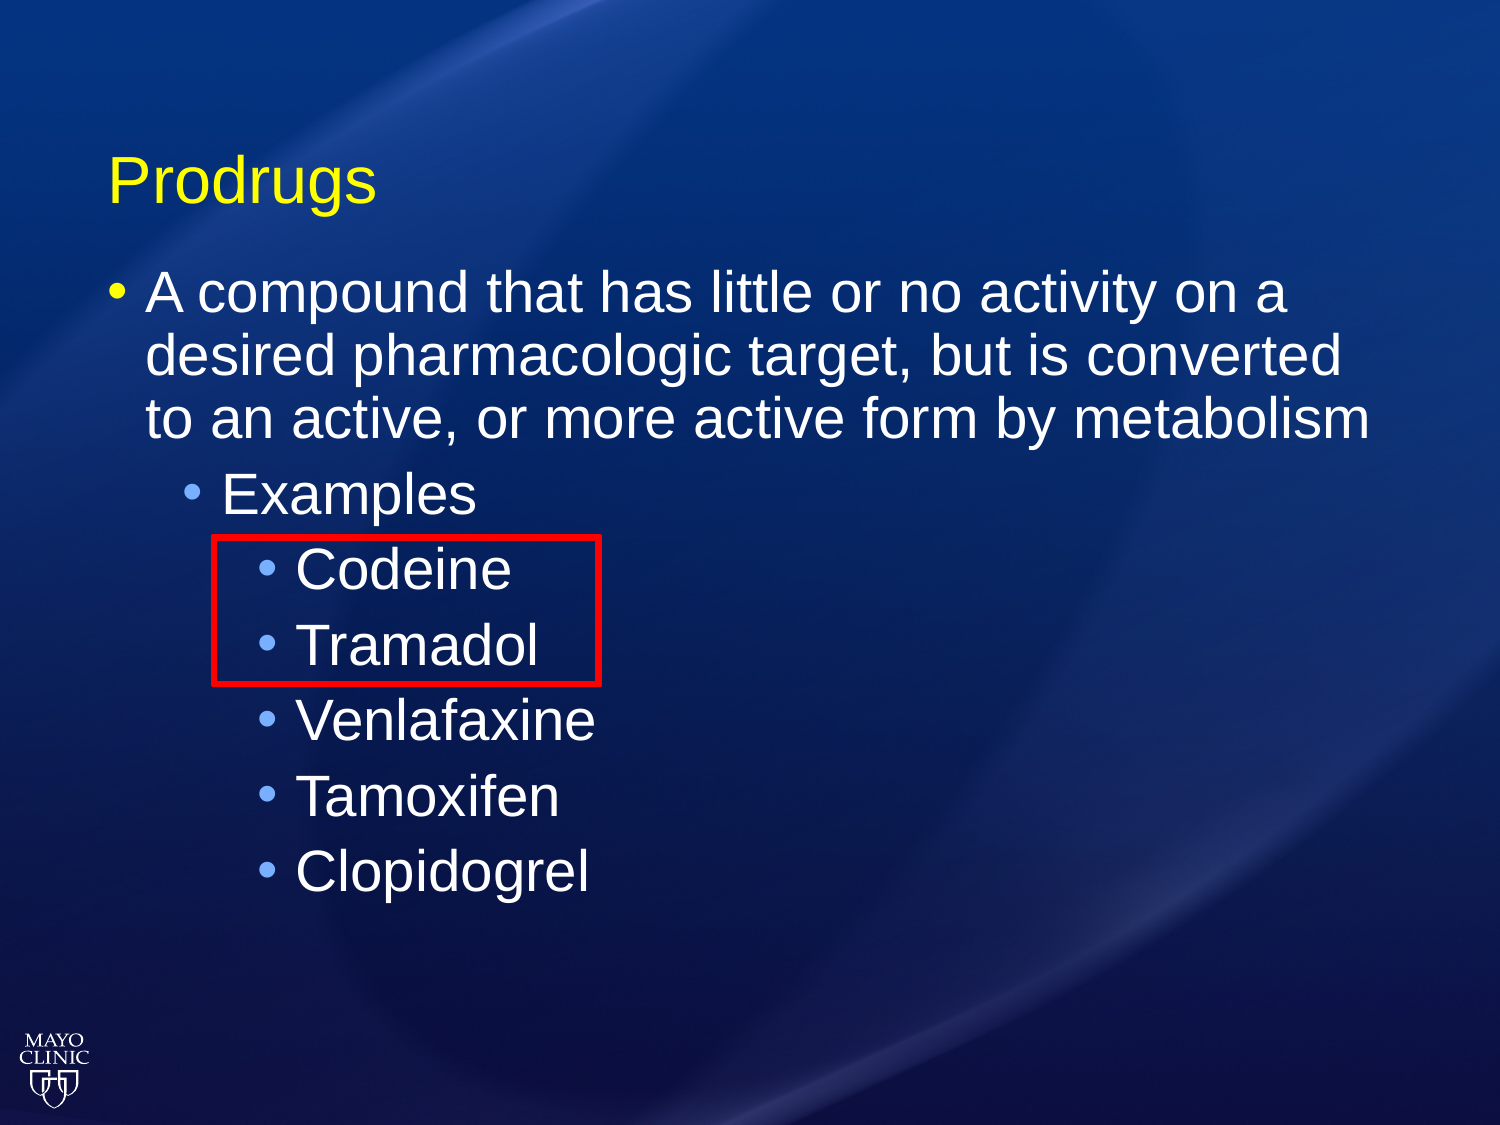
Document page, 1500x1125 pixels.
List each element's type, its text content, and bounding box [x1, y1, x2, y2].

title Prodrugs [108, 0, 1392, 224]
text_box [211, 534, 602, 687]
list A compound that has little or no activity on a desired pharmacologic target, but is converted to an active, or more active form by metabolism Examples Codeine Tramadol Venlafaxine Tamoxifen Clopidogrel [108, 224, 1392, 1013]
picture [0, 0, 1500, 1125]
